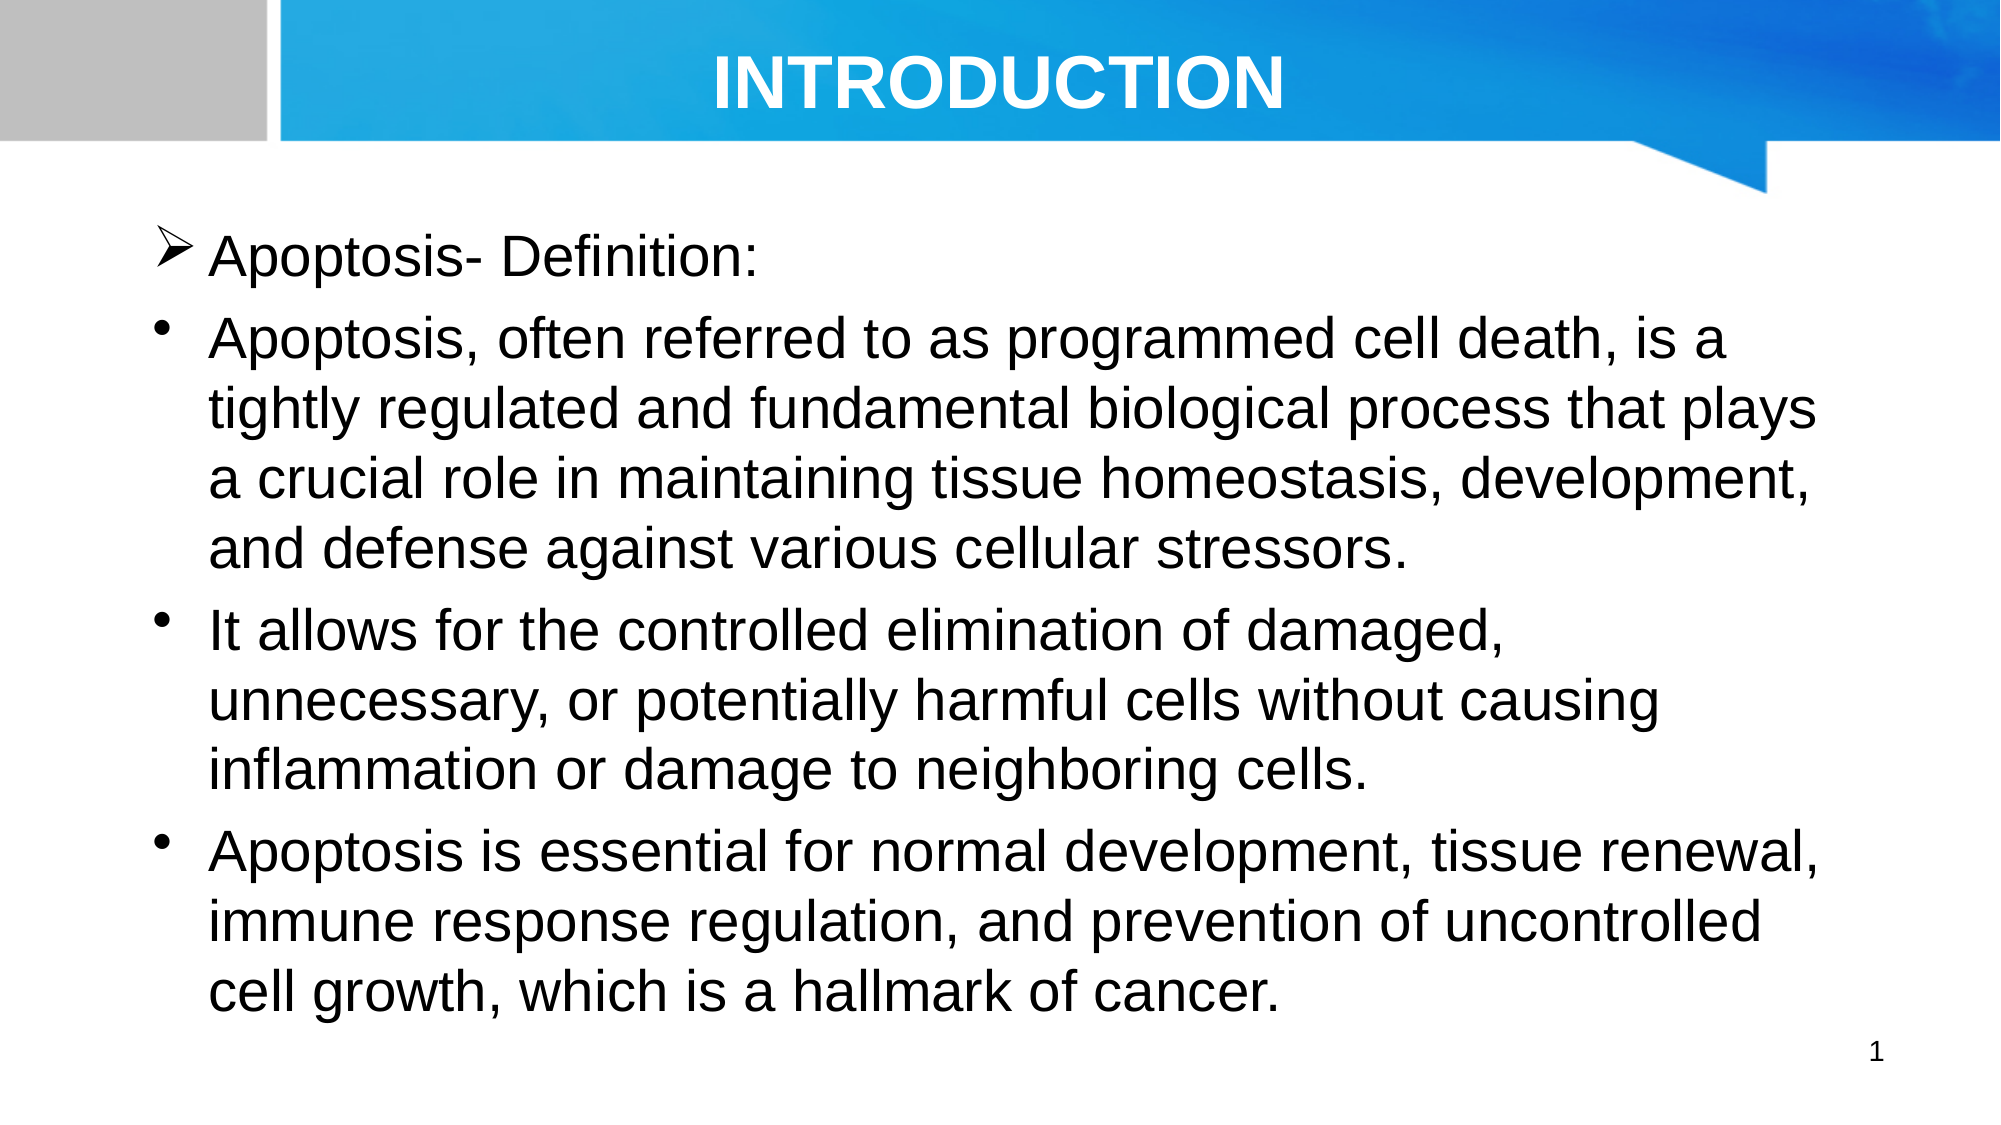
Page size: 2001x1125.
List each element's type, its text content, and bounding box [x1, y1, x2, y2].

title INTRODUCTION [99, 30, 1901, 127]
list Apoptosis- Definition: Apoptosis, often referred to as programmed cell death, is a tightly regulated and fundamental biological process that plays a crucial role in maintaining tissue homeostasis, development, and defense against various cellular stressors. It allows for the controlled elimination of damaged, unnecessary, or potentially harmful cells without causing inflammation or damage to neighboring cells. Apoptosis is essential for normal development, tissue renewal, immune response regulation, and prevention of uncontrolled cell growth, which is a hallmark of cancer. [137, 210, 1863, 1125]
picture [0, 0, 2000, 1125]
slide_number 1 [1433, 1024, 1900, 1103]
